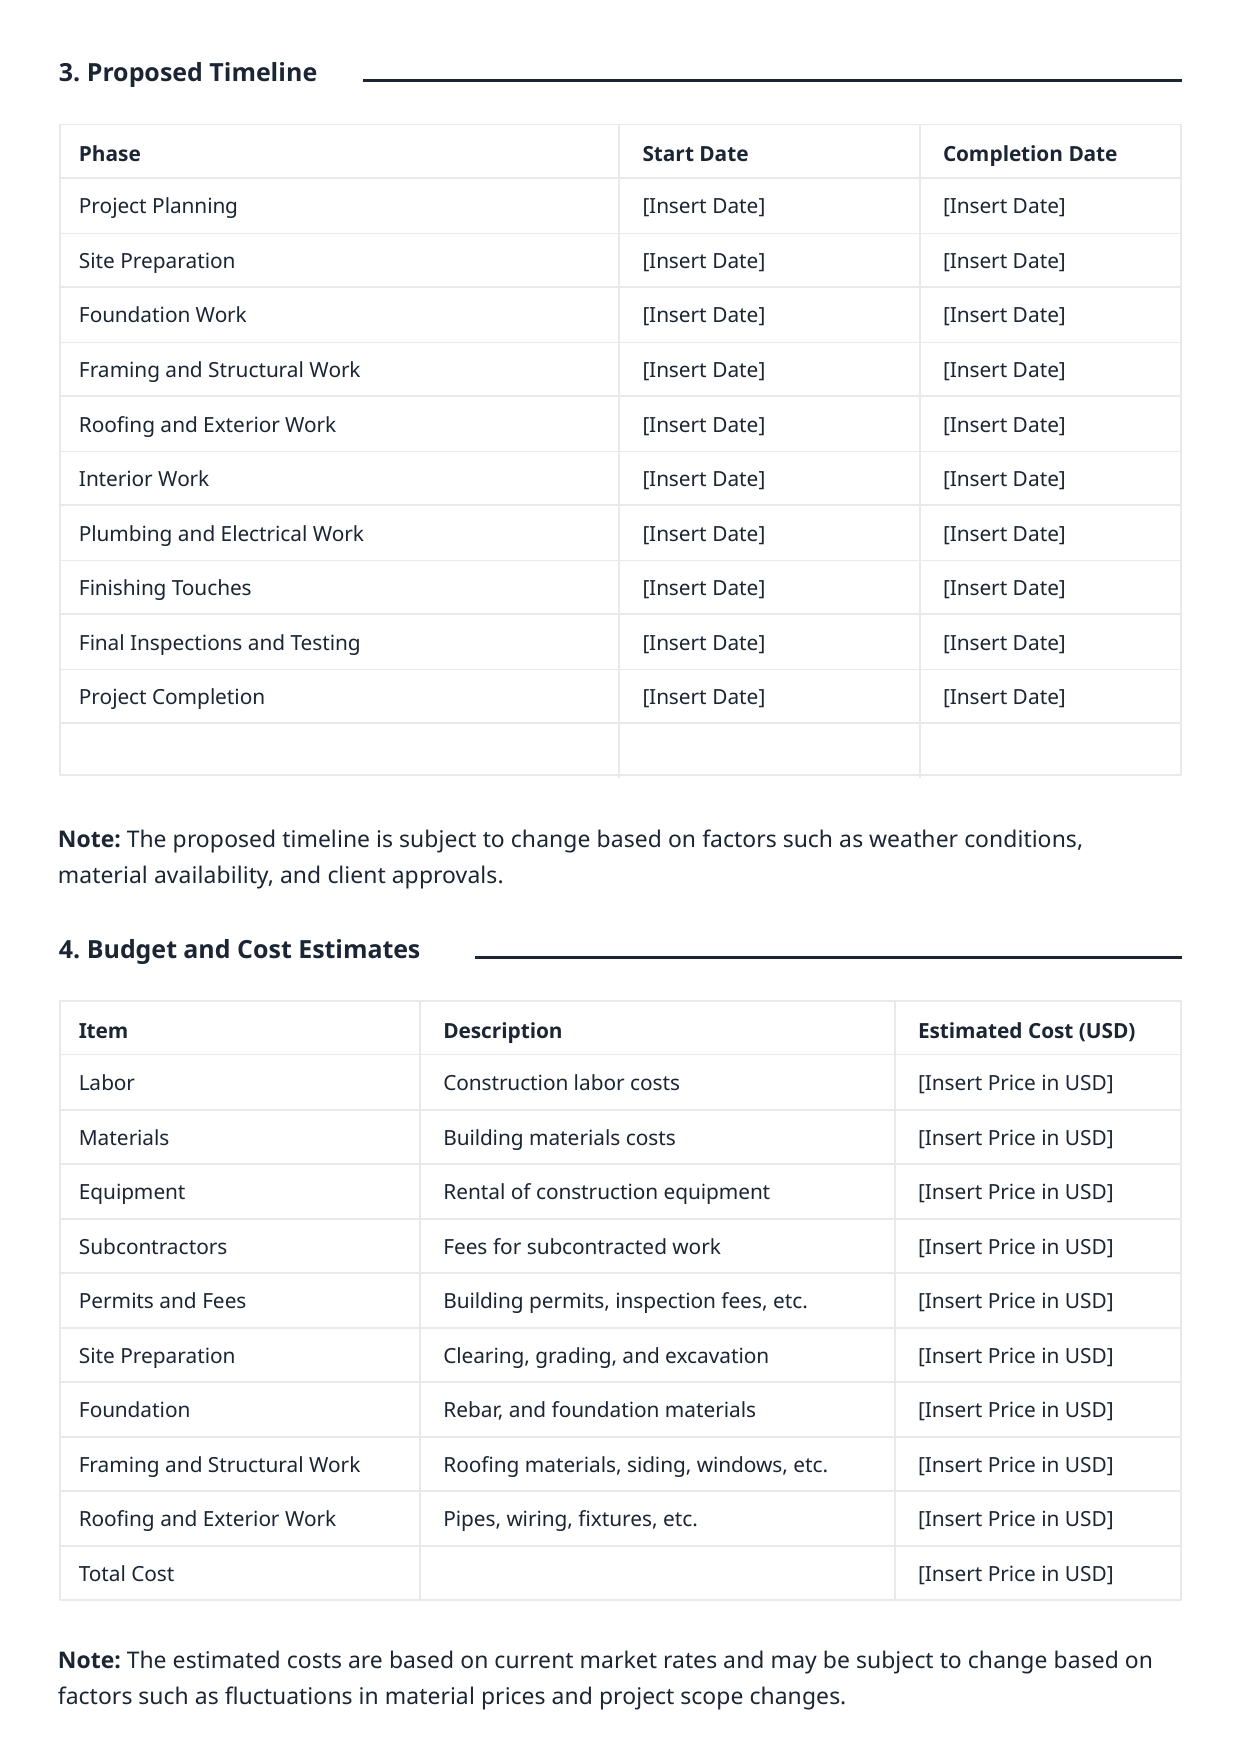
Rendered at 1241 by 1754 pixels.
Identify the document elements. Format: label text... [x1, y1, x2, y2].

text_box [58, 932, 1183, 964]
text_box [59, 124, 1183, 778]
text_box Note: The estimated costs are based on current market rates and may be subject to change based on factors such as fluctuations in material prices and project scope changes. [57, 1637, 1180, 1709]
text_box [59, 1000, 1183, 1601]
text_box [58, 56, 1183, 87]
text_box Note: The proposed timeline is subject to change based on factors such as weather conditions, material availability, and client approvals. [57, 816, 1180, 888]
